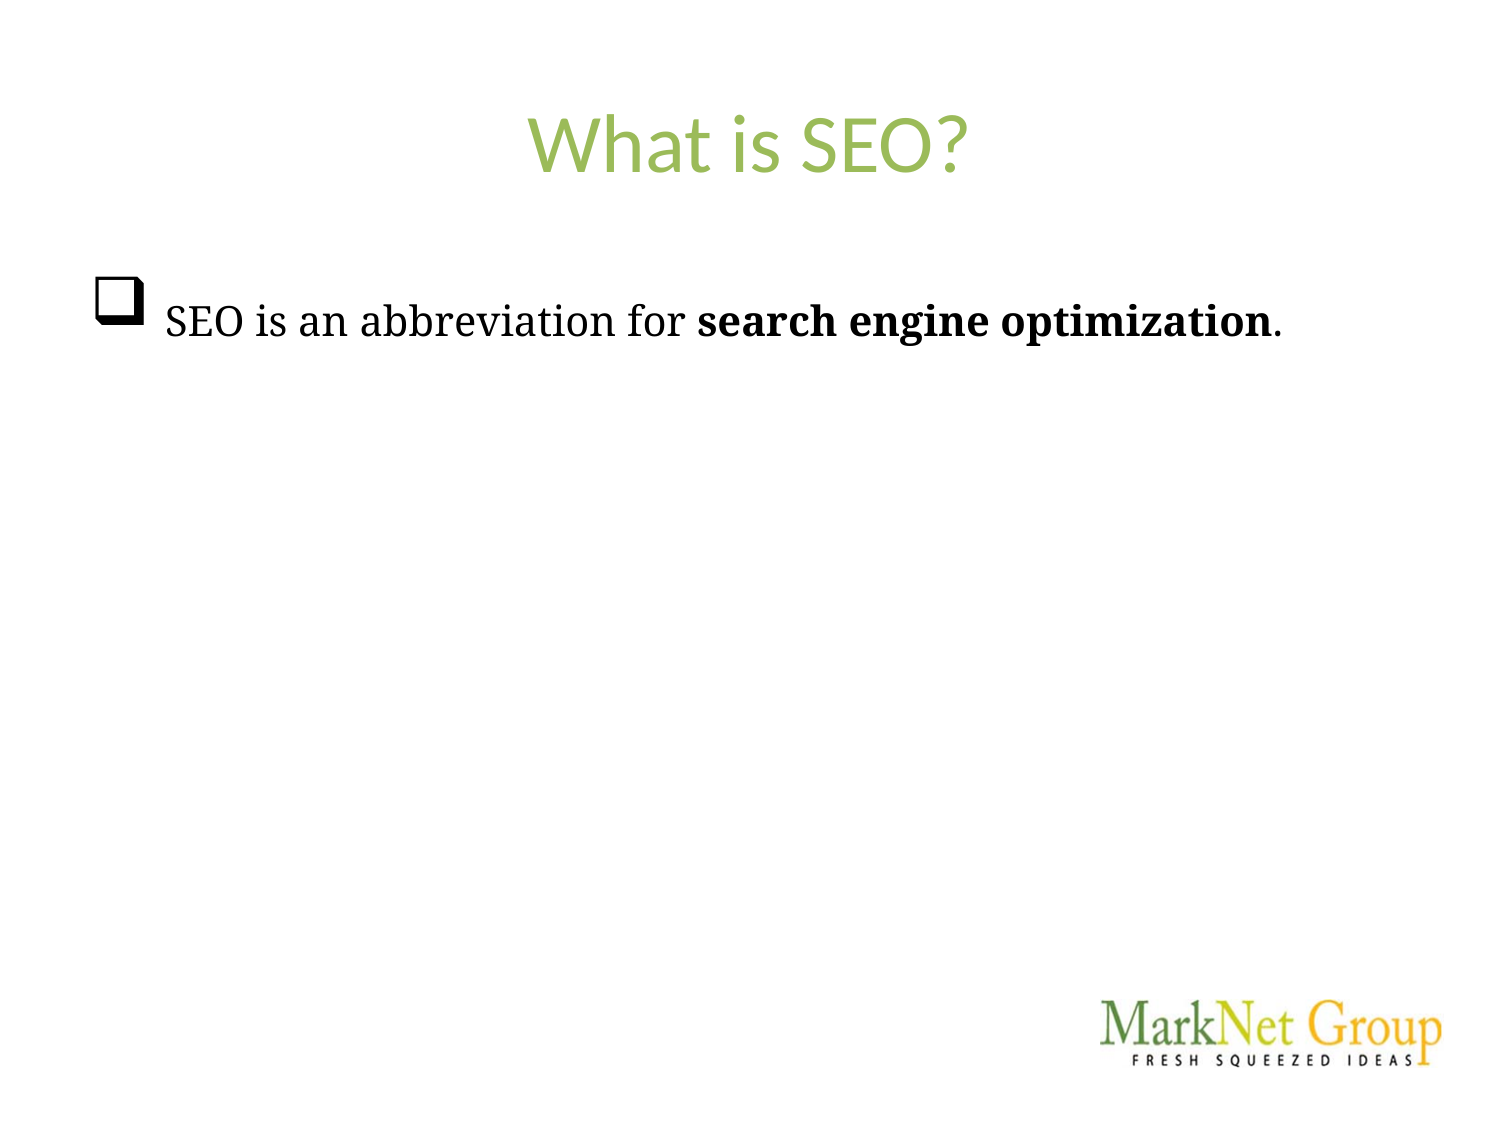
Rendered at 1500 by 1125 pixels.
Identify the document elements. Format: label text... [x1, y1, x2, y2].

picture [1099, 999, 1445, 1069]
title What is SEO? [75, 45, 1425, 233]
list SEO is an abbreviation for search engine optimization. [75, 262, 1425, 1005]
